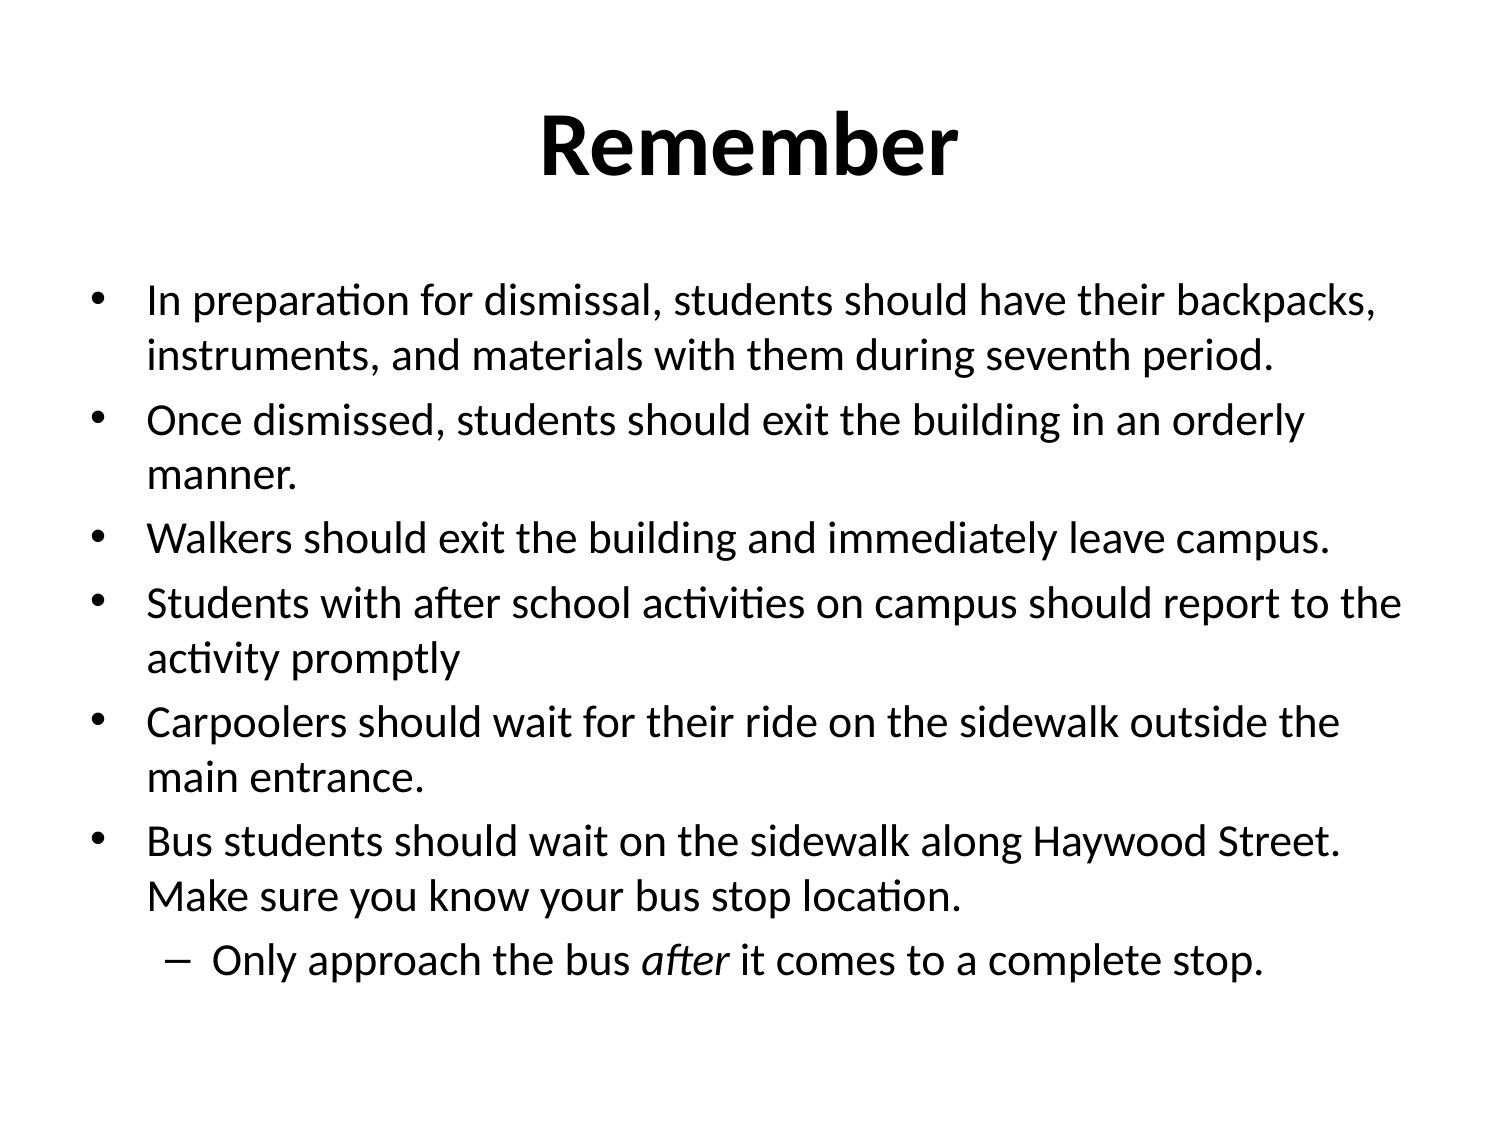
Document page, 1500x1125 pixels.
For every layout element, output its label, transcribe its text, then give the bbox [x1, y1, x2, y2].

list In preparation for dismissal, students should have their backpacks, instruments, and materials with them during seventh period. Once dismissed, students should exit the building in an orderly manner. Walkers should exit the building and immediately leave campus. Students with after school activities on campus should report to the activity promptly Carpoolers should wait for their ride on the sidewalk outside the main entrance. Bus students should wait on the sidewalk along Haywood Street. Make sure you know your bus stop location. Only approach the bus after it comes to a complete stop. [75, 262, 1425, 1005]
title Remember [75, 45, 1425, 233]
